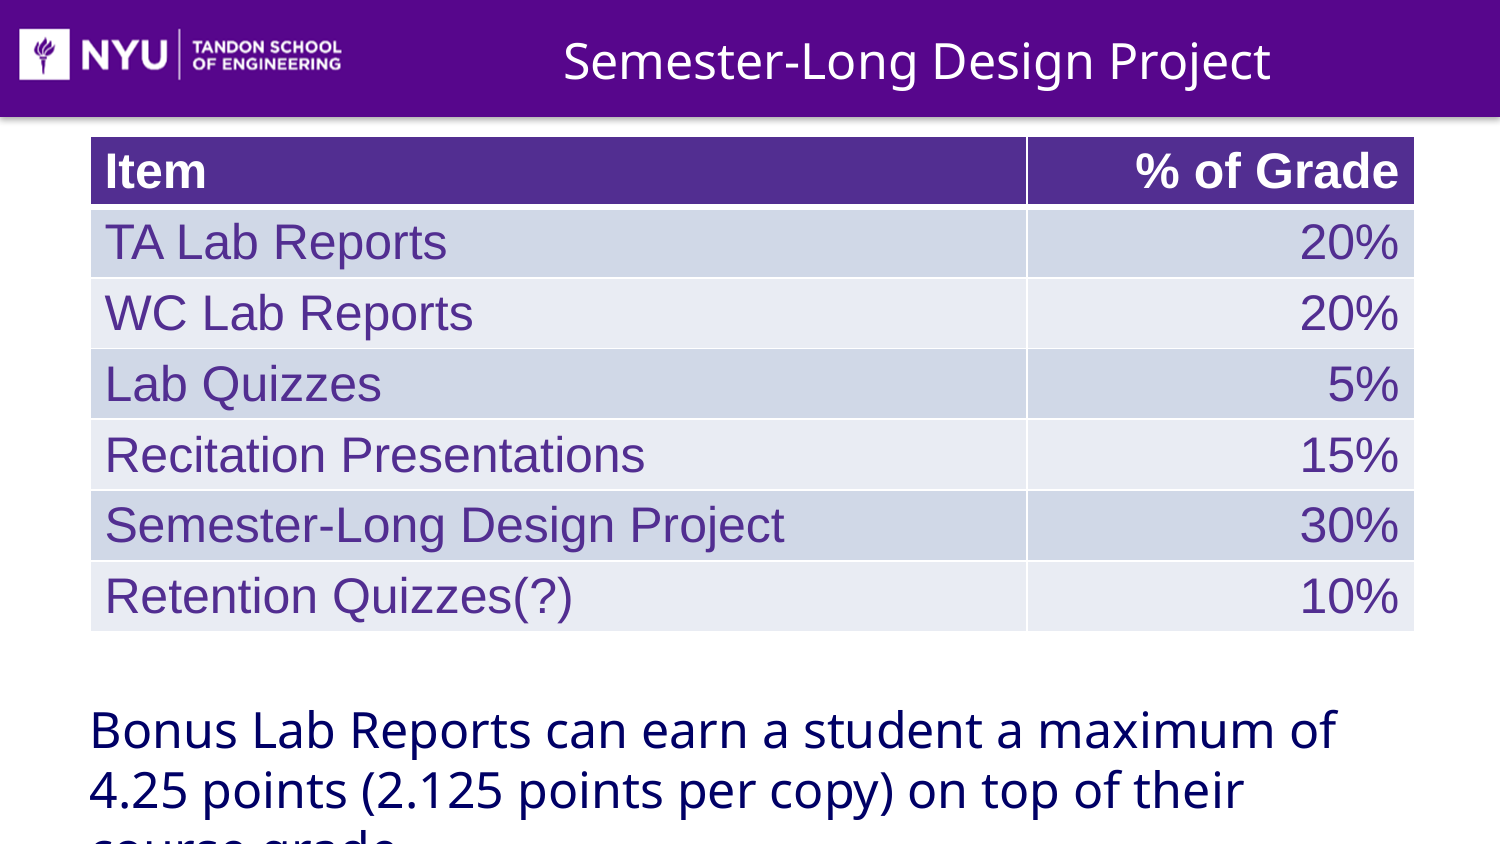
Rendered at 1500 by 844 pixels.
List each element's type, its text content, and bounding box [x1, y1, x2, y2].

table_cell 20% [1028, 279, 1414, 348]
table_header Item [91, 137, 1026, 204]
table_header % of Grade [1028, 137, 1414, 204]
table_cell Semester-Long Design Project [91, 491, 1026, 560]
table_cell TA Lab Reports [91, 210, 1026, 277]
text_box Bonus Lab Reports can earn a student a maximum of 4.25 points (2.125 points per copy) on top of their course grade. [74, 690, 1425, 844]
table_cell Lab Quizzes [91, 349, 1026, 418]
table_cell 5% [1028, 349, 1414, 418]
list Semester-Long Design Project [372, 37, 1463, 81]
table_cell Recitation Presentations [91, 420, 1026, 489]
table_cell 15% [1028, 420, 1414, 489]
table_cell 30% [1028, 491, 1414, 560]
table_cell Retention Quizzes(?) [91, 562, 1026, 631]
table_cell 20% [1028, 210, 1414, 277]
table_cell WC Lab Reports [91, 279, 1026, 348]
table_cell 10% [1028, 562, 1414, 631]
picture [0, 14, 363, 104]
